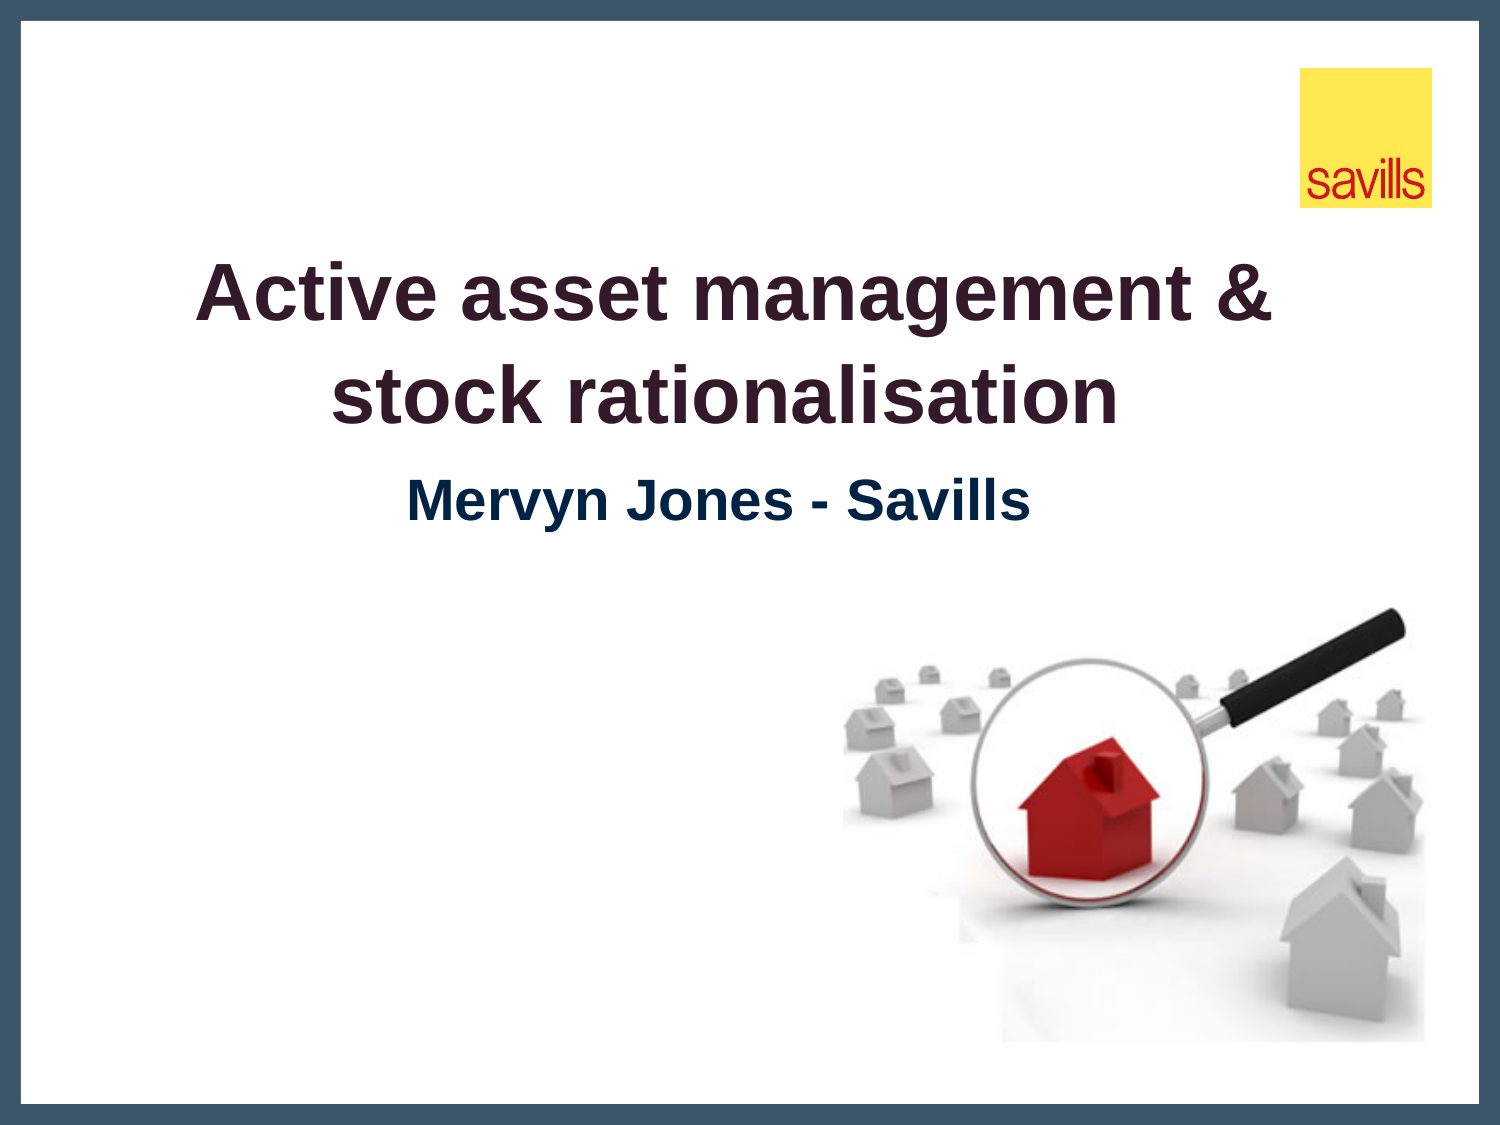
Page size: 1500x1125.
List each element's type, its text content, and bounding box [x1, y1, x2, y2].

picture [830, 594, 1437, 1057]
list Active asset management & stock rationalisation Mervyn Jones - Savills [62, 250, 1322, 604]
